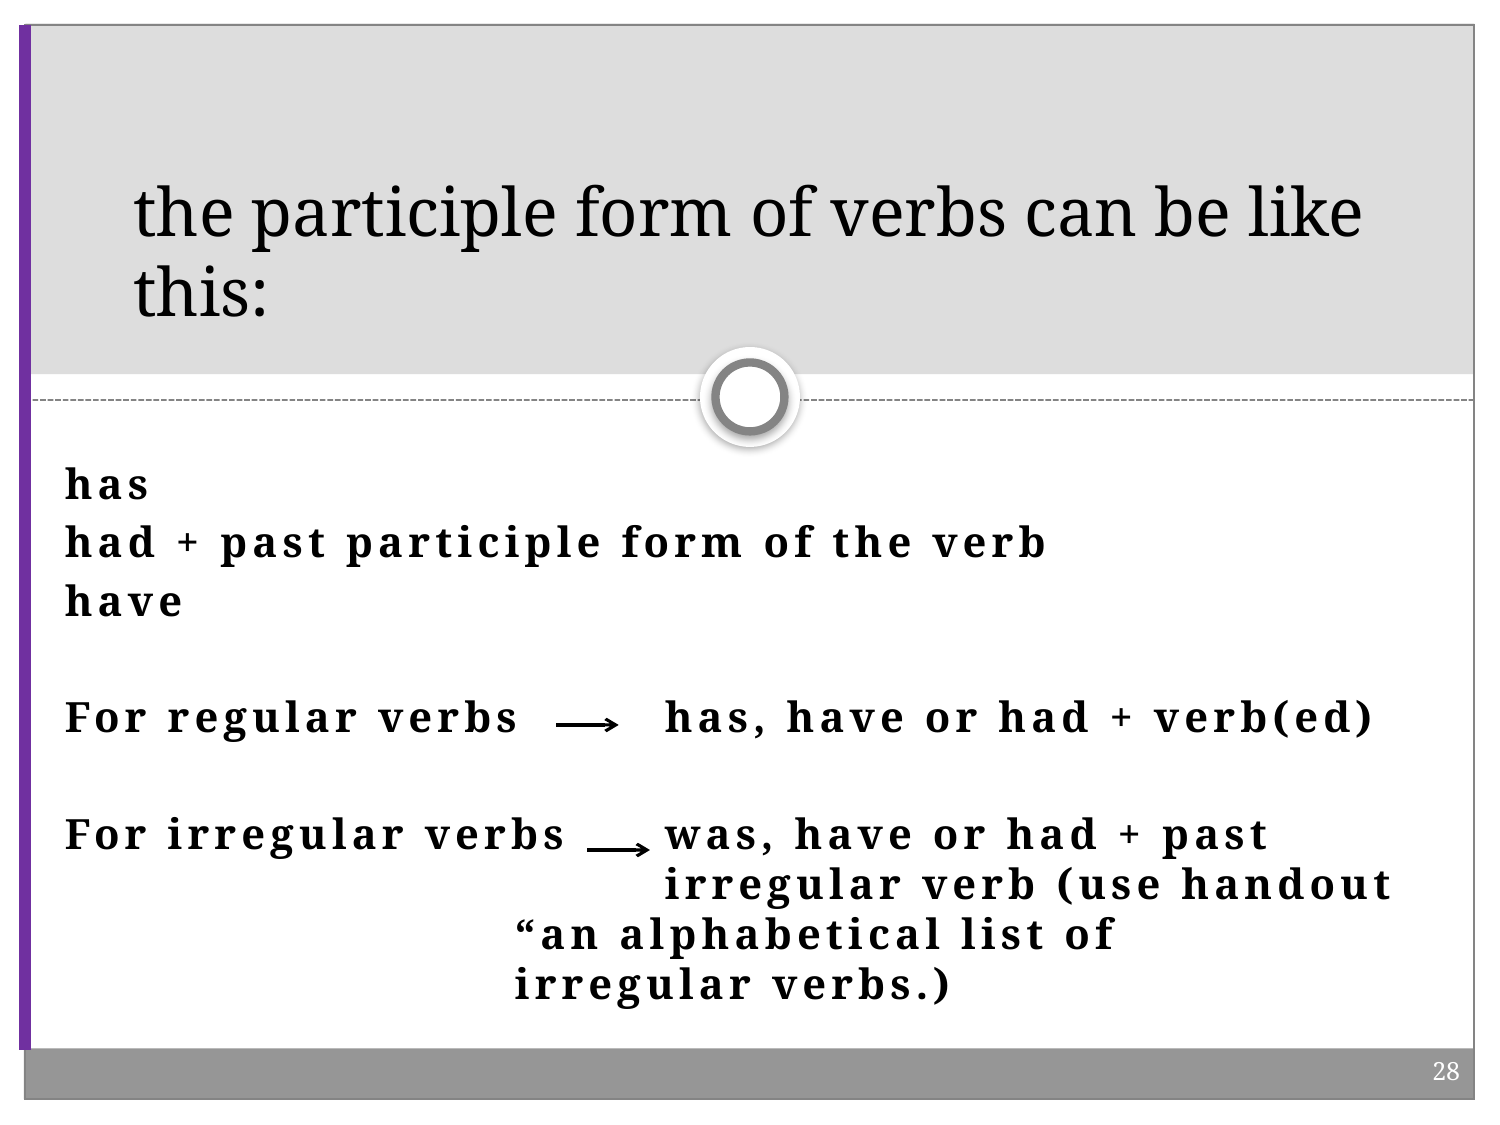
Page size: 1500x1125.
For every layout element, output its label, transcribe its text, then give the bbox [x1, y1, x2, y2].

footer 28 [887, 1048, 1475, 1109]
list has had + past participle form of the verb have For regular verbs has, have or had + verb(ed) For irregular verbs was, have or had + past irregular verb (use handout “an alphabetical list of irregular verbs.) [50, 450, 1450, 1025]
title the participle form of verbs can be like this: [118, 87, 1394, 338]
